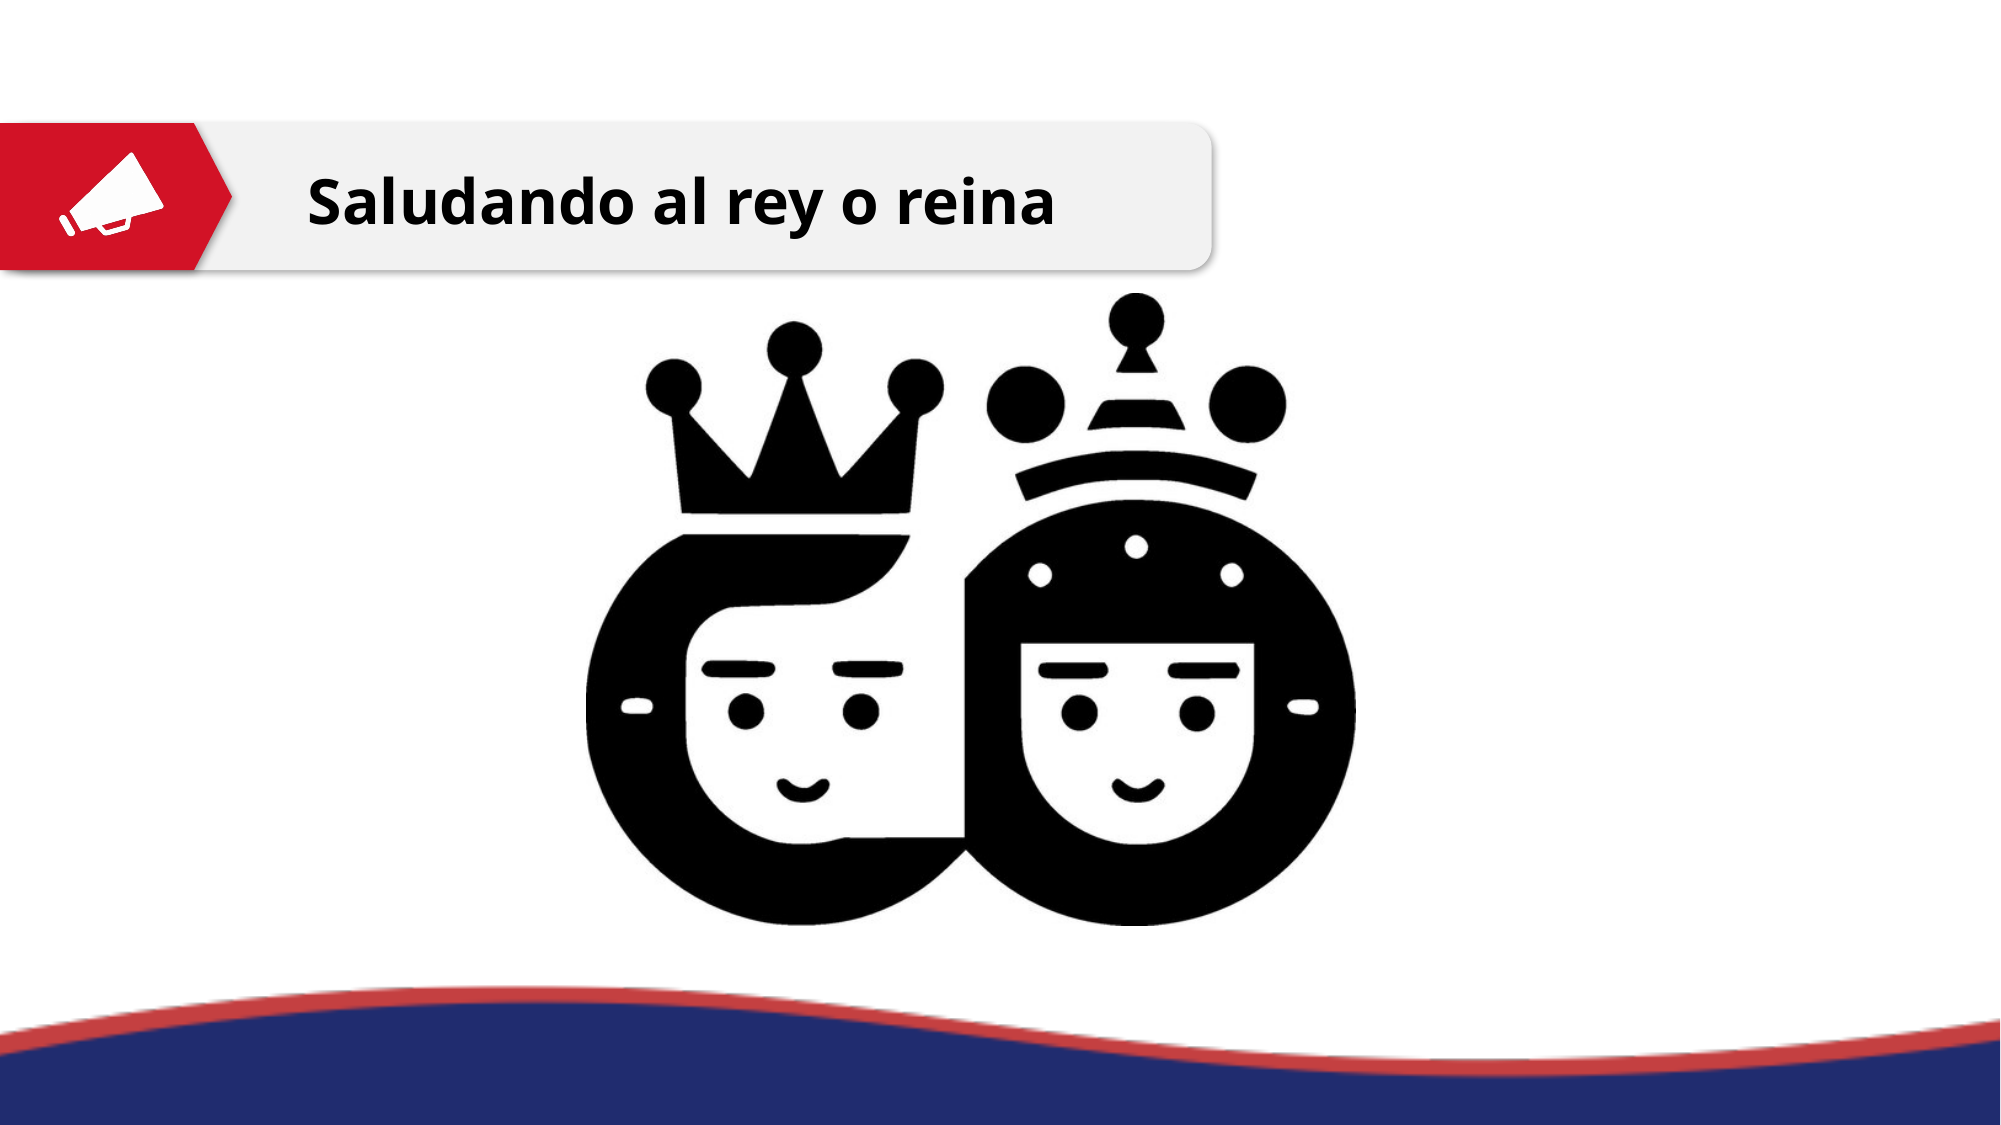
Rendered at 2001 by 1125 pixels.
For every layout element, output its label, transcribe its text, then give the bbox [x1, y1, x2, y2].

picture [48, 131, 175, 258]
text_box [200, 123, 1212, 271]
text_box [0, 123, 233, 271]
text_box Saludando al rey o reina [292, 154, 1282, 245]
picture [0, 986, 2001, 1125]
picture [585, 293, 1356, 926]
